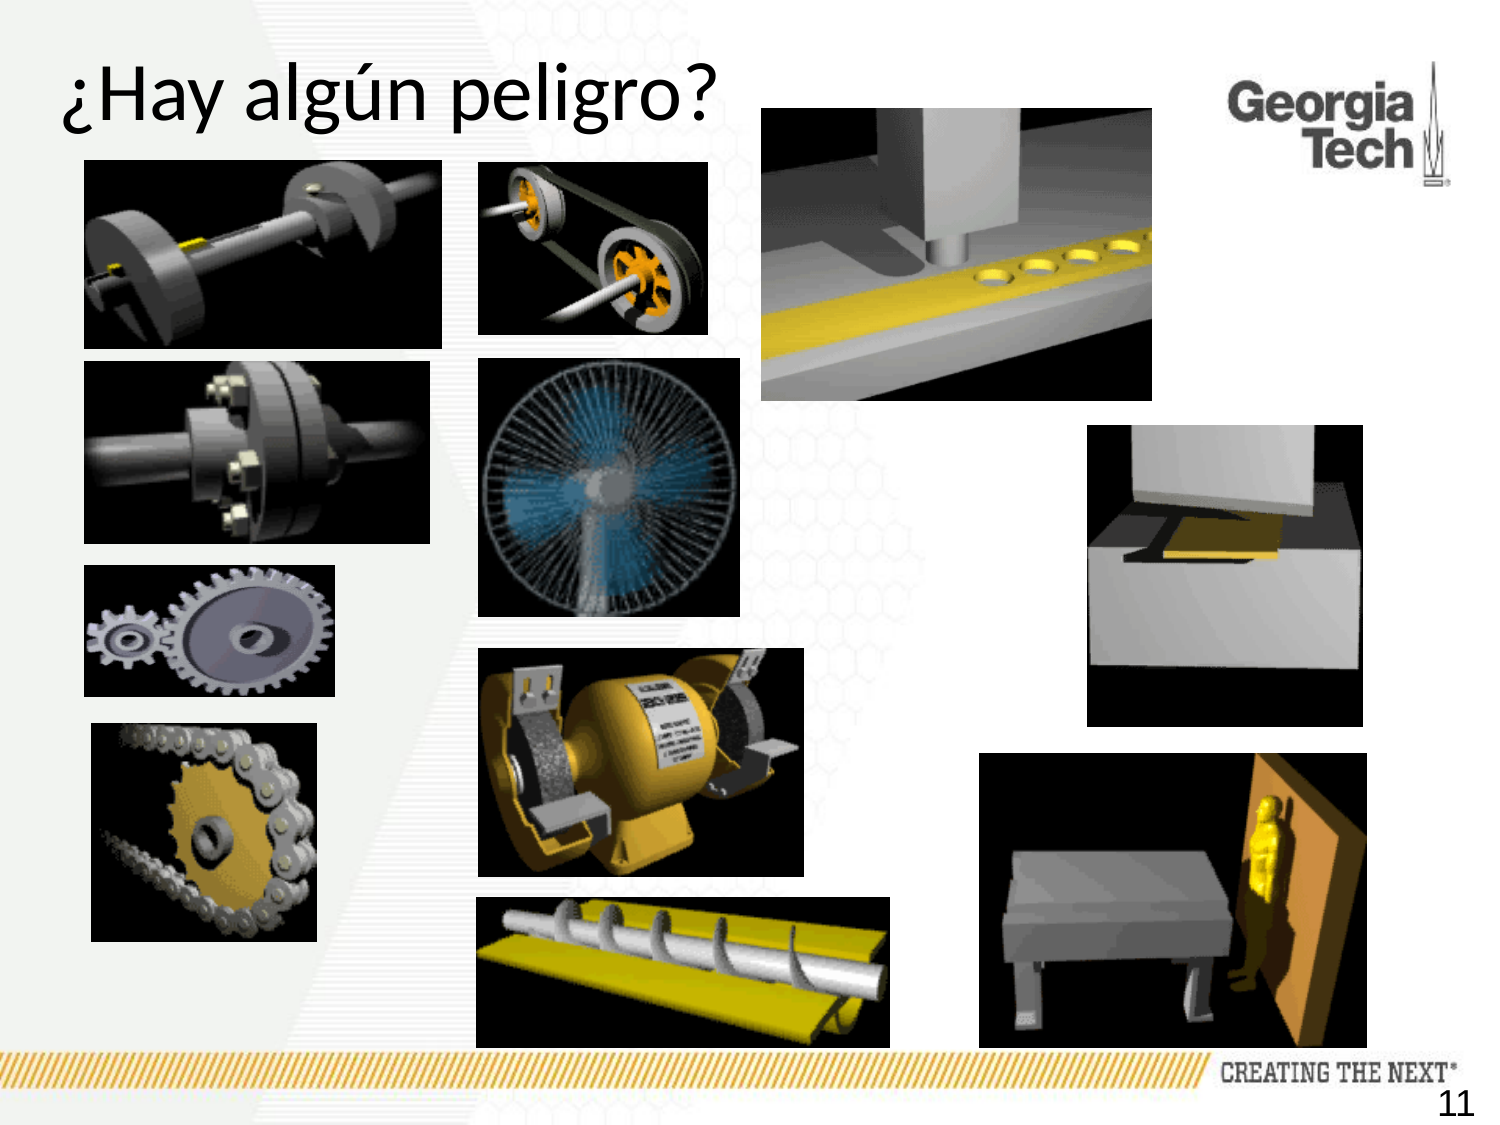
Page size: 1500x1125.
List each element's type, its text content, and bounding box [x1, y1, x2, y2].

slide_number 11 [1429, 1070, 1487, 1125]
picture [0, 0, 1500, 1125]
title ¿Hay algún peligro? [50, 0, 736, 182]
